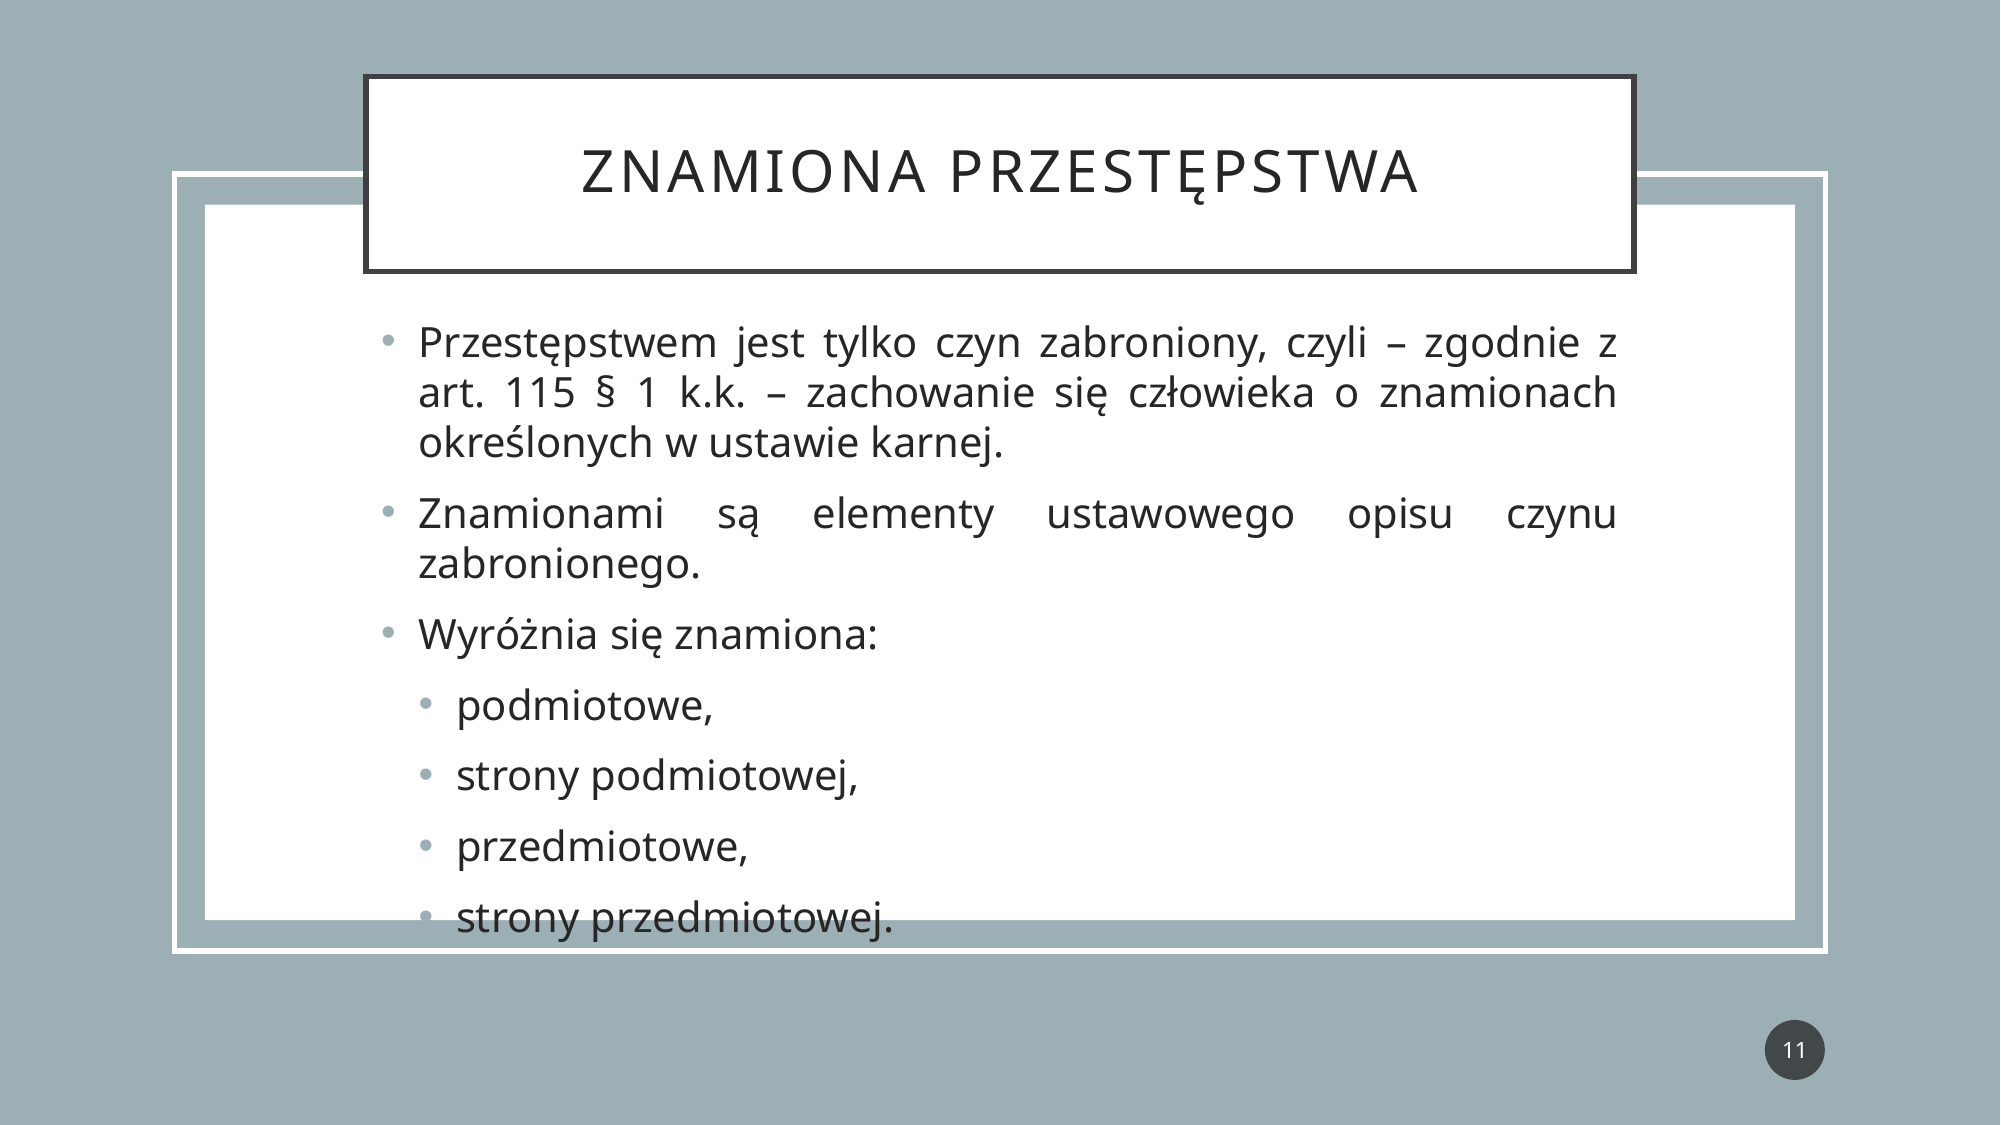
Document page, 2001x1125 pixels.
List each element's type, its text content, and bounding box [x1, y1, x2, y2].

title Znamiona przestępstwa [363, 74, 1637, 274]
list Przestępstwem jest tylko czyn zabroniony, czyli – zgodnie z art. 115 § 1 k.k. – zachowanie się człowieka o znamionach określonych w ustawie karnej. Znamionami są elementy ustawowego opisu czynu zabronionego. Wyróżnia się znamiona: podmiotowe, strony podmiotowej, przedmiotowe, strony przedmiotowej. [366, 308, 1634, 817]
text_box [173, 173, 1827, 952]
text_box [0, 0, 2000, 1125]
slide_number 11 [1764, 1019, 1825, 1080]
